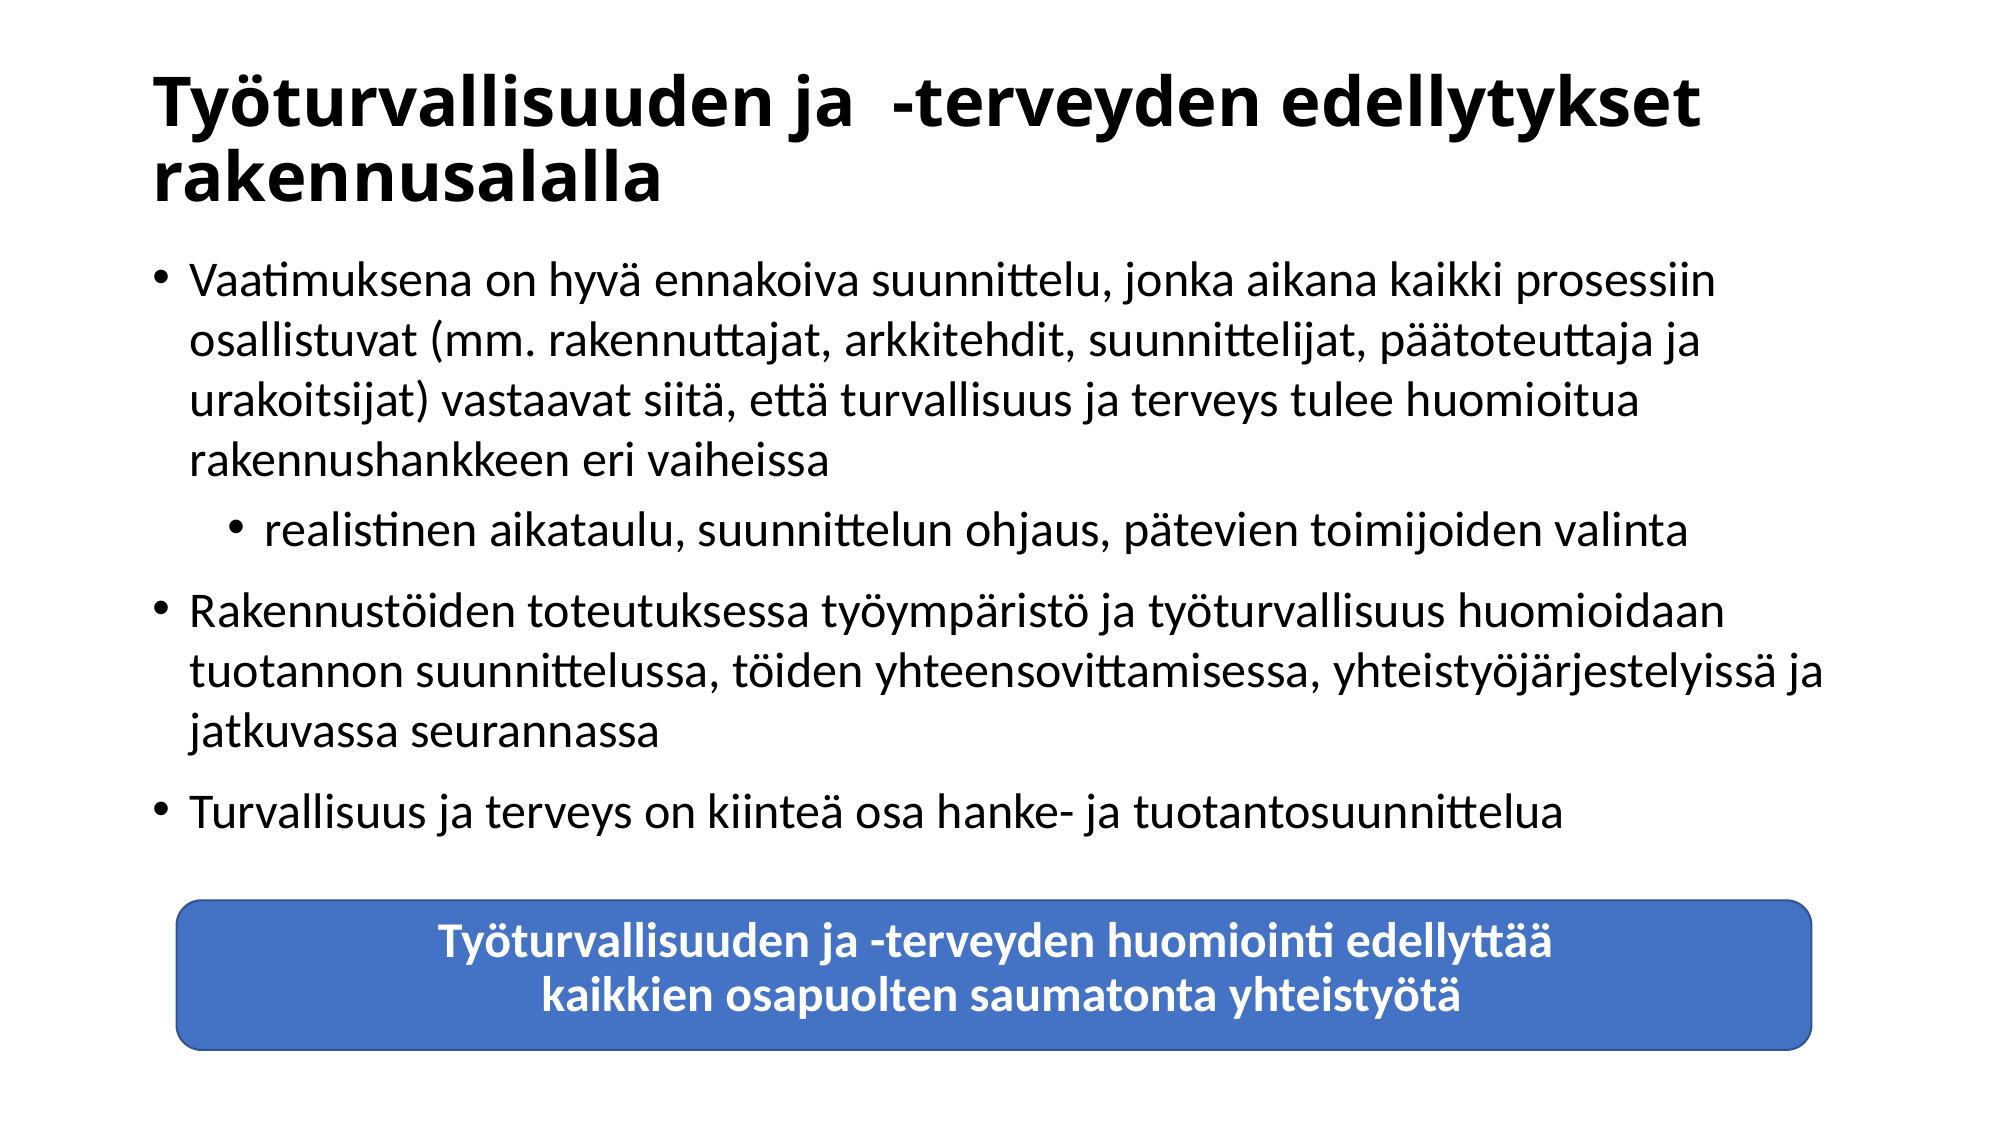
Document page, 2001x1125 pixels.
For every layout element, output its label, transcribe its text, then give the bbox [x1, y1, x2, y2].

list Työturvallisuuden ja -terveyden huomiointi edellyttää kaikkien osapuolten saumatonta yhteistyötä [139, 907, 1865, 1000]
title Työturvallisuuden ja -terveyden edellytykset rakennusalalla [137, 59, 1863, 224]
text_box [175, 1000, 1813, 1051]
list Vaatimuksena on hyvä ennakoiva suunnittelu, jonka aikana kaikki prosessiin osallistuvat (mm. rakennuttajat, arkkitehdit, suunnittelijat, päätoteuttaja ja urakoitsijat) vastaavat siitä, että turvallisuus ja terveys tulee huomioitua rakennushankkeen eri vaiheissa realistinen aikataulu, suunnittelun ohjaus, pätevien toimijoiden valinta Rakennustöiden toteutuksessa työympäristö ja työturvallisuus huomioidaan tuotannon suunnittelussa, töiden yhteensovittamisessa, yhteistyöjärjestelyissä ja jatkuvassa seurannassa Turvallisuus ja terveys on kiinteä osa hanke- ja tuotantosuunnittelua [137, 238, 1863, 921]
